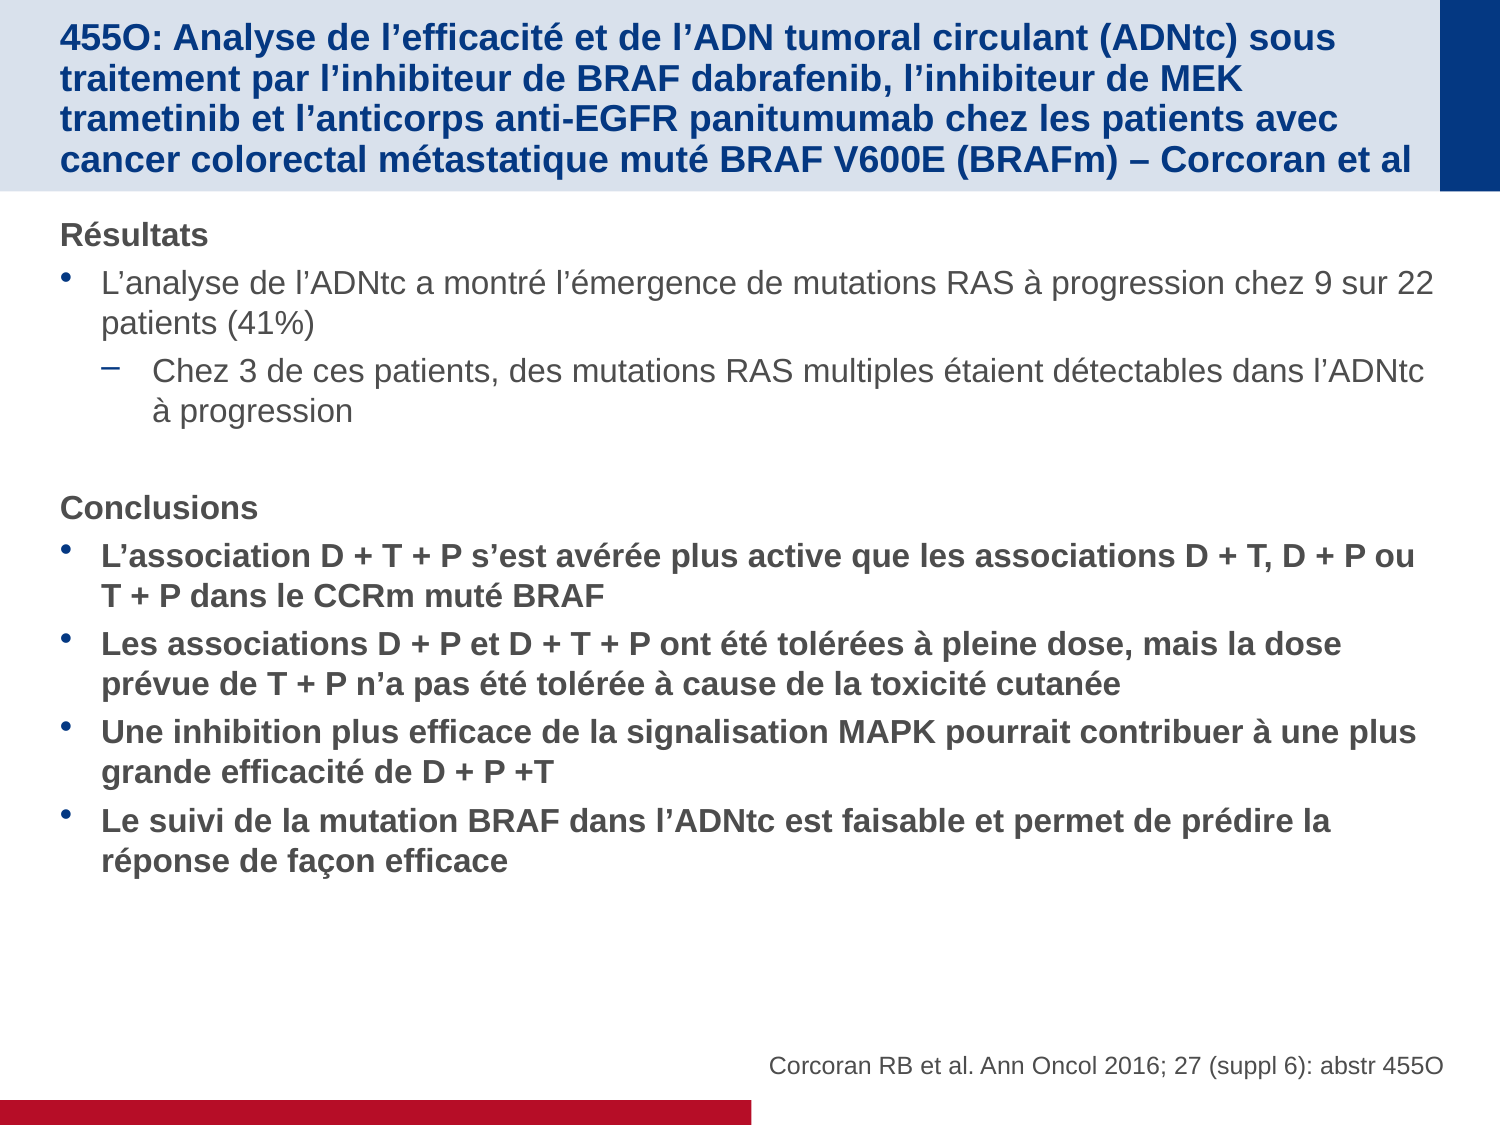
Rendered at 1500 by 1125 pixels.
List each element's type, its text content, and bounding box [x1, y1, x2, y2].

title 455O: Analyse de l’efficacité et de l’ADN tumoral circulant (ADNtc) sous traitement par l’inhibiteur de BRAF dabrafenib, l’inhibiteur de MEK trametinib et l’anticorps anti-EGFR panitumumab chez les patients avec cancer colorectal métastatique muté BRAF V600E (BRAFm) – Corcoran et al [59, 29, 1430, 162]
list Corcoran RB et al. Ann Oncol 2016; 27 (suppl 6): abstr 455O [718, 999, 1446, 1080]
list Résultats L’analyse de l’ADNtc a montré l’émergence de mutations RAS à progression chez 9 sur 22 patients (41%) Chez 3 de ces patients, des mutations RAS multiples étaient détectables dans l’ADNtc à progression Conclusions L’association D + T + P s’est avérée plus active que les associations D + T, D + P ou T + P dans le CCRm muté BRAF Les associations D + P et D + T + P ont été tolérées à pleine dose, mais la dose prévue de T + P n’a pas été tolérée à cause de la toxicité cutanée Une inhibition plus efficace de la signalisation MAPK pourrait contribuer à une plus grande efficacité de D + P +T Le suivi de la mutation BRAF dans l’ADNtc est faisable et permet de prédire la réponse de façon efficace [59, 205, 1441, 985]
